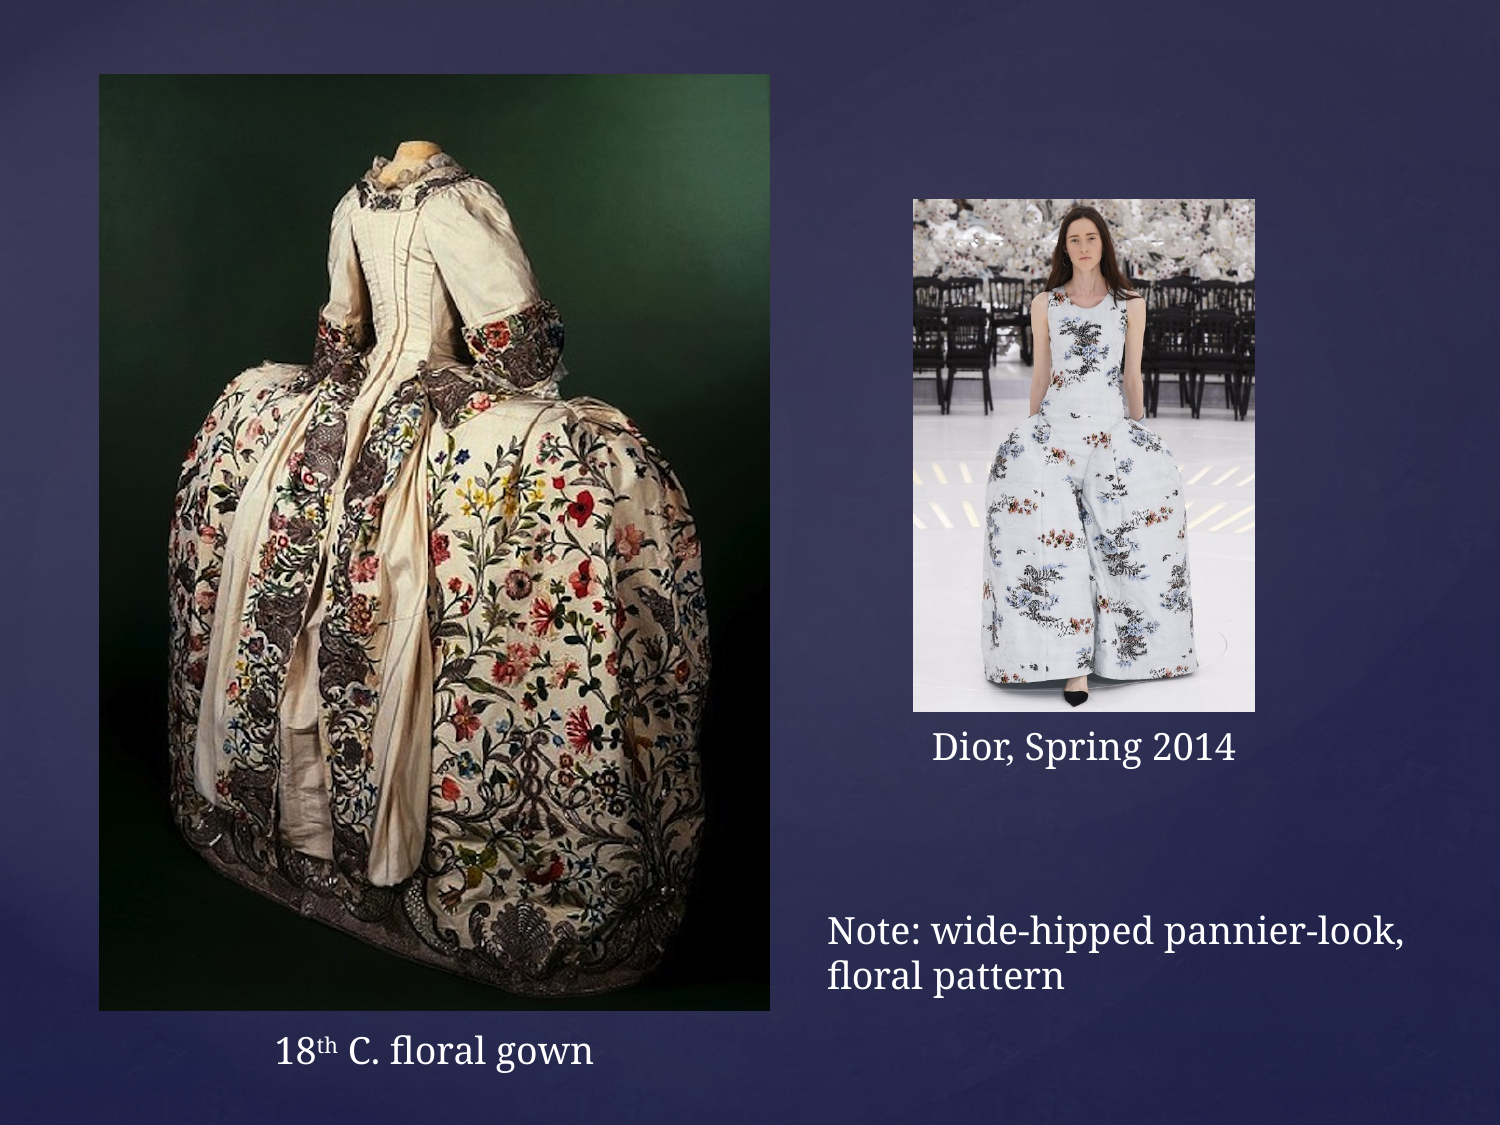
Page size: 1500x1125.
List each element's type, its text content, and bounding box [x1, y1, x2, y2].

text_box Note: wide-hipped pannier-look, floral pattern [812, 899, 1425, 1005]
text_box 18th C. floral gown [259, 1026, 610, 1080]
picture [912, 199, 1256, 713]
text_box Dior, Spring 2014 [917, 728, 1252, 776]
picture [99, 74, 770, 1012]
